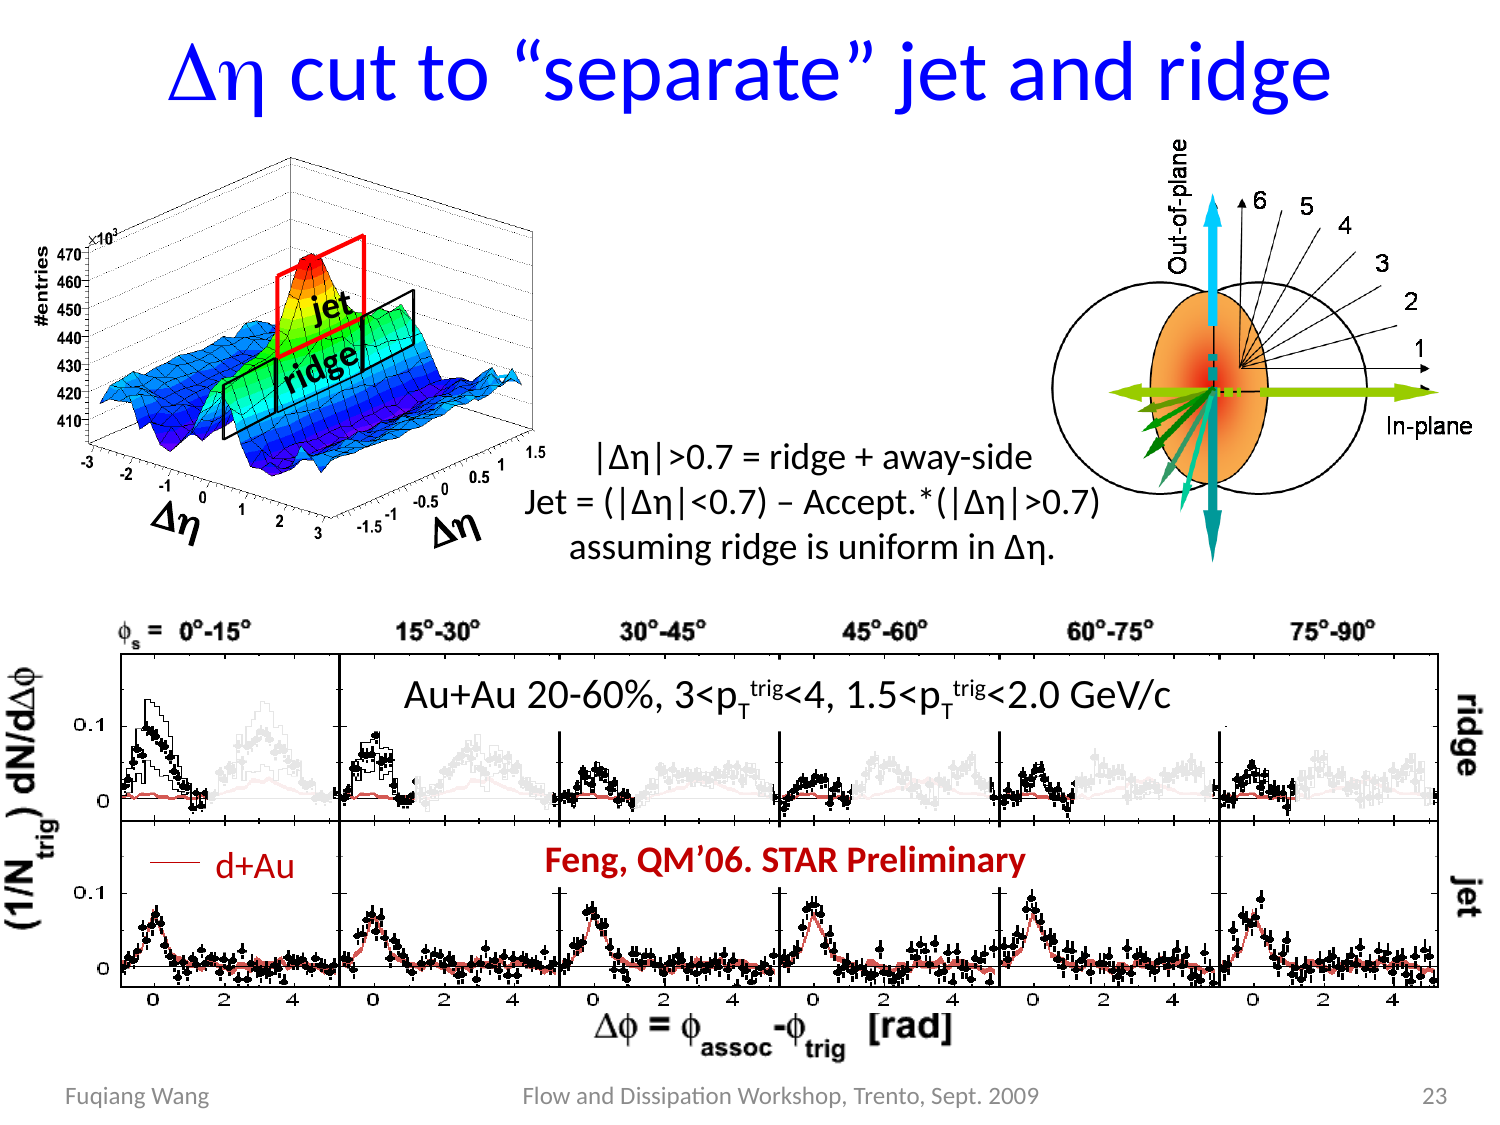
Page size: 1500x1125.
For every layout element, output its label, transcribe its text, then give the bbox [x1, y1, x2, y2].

footer Flow and Dissipation Workshop, Trento, Sept. 2009 [500, 1074, 1063, 1125]
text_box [207, 687, 1434, 813]
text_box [0, 612, 1491, 1065]
text_box |∆η|>0.7 = ridge + away-side Jet = (|∆η|<0.7) – Accept.*(|∆η|>0.7) assuming ridge is uniform in ∆η. [412, 424, 1213, 575]
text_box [24, 112, 588, 563]
slide_number Fuqiang Wang [50, 1074, 263, 1125]
slide_number 23 [1224, 1074, 1463, 1125]
picture [1049, 105, 1500, 563]
title Dh cut to “separate” jet and ridge [0, 7, 1500, 125]
